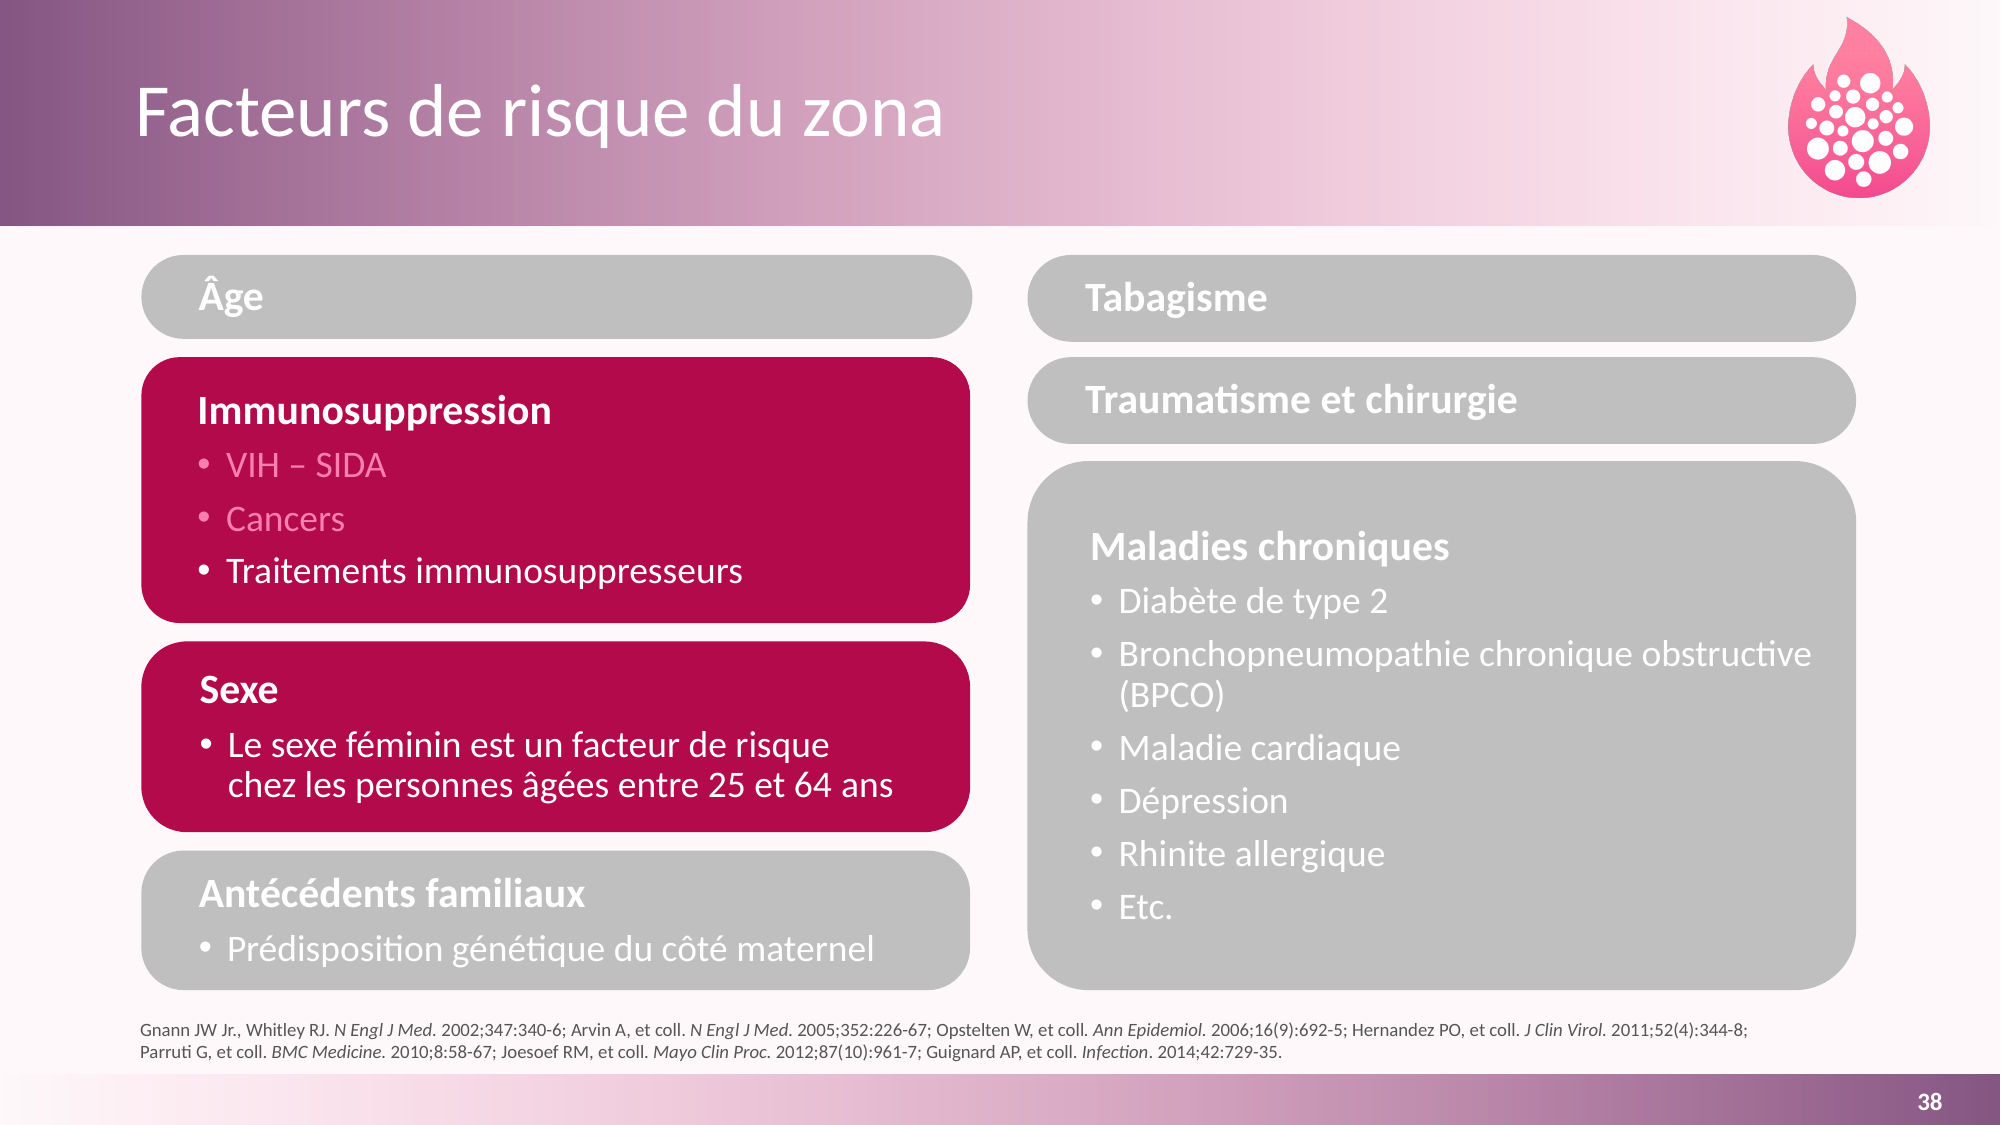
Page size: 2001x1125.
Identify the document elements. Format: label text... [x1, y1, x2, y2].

text_box Âge [141, 254, 973, 339]
text_box Immunosuppression VIH – SIDA Cancers Traitements immunosuppresseurs [141, 357, 971, 624]
footer Gnann JW Jr., Whitley RJ. N Engl J Med. 2002;347:340-6; Arvin A, et coll. N Engl J Med. 2005;352:226-67; Opstelten W, et coll. Ann Epidemiol. 2006;16(9):692-5; Hernandez PO, et coll. J Clin Virol. 2011;52(4):344-8; Parruti G, et coll. BMC Medicine. 2010;8:58-67; Joesoef RM, et coll. Mayo Clin Proc. 2012;87(10):961-7; Guignard AP, et coll. Infection. 2014;42:729-35. [125, 969, 1804, 1070]
text_box Sexe Le sexe féminin est un facteur de risque chez les personnes âgées entre 25 et 64 ans [141, 641, 971, 833]
text_box Traumatisme et chirurgie [1027, 357, 1857, 444]
slide_number 38 [1860, 1074, 2000, 1125]
title Facteurs de risque du zona [120, 26, 1841, 199]
text_box Maladies chroniques Diabète de type 2 Bronchopneumopathie chronique obstructive (BPCO) Maladie cardiaque Dépression Rhinite allergique Etc. [1027, 461, 1857, 991]
text_box Tabagisme [1027, 254, 1857, 342]
picture [1788, 17, 1930, 198]
text_box Antécédents familiaux Prédisposition génétique du côté maternel [141, 850, 971, 991]
